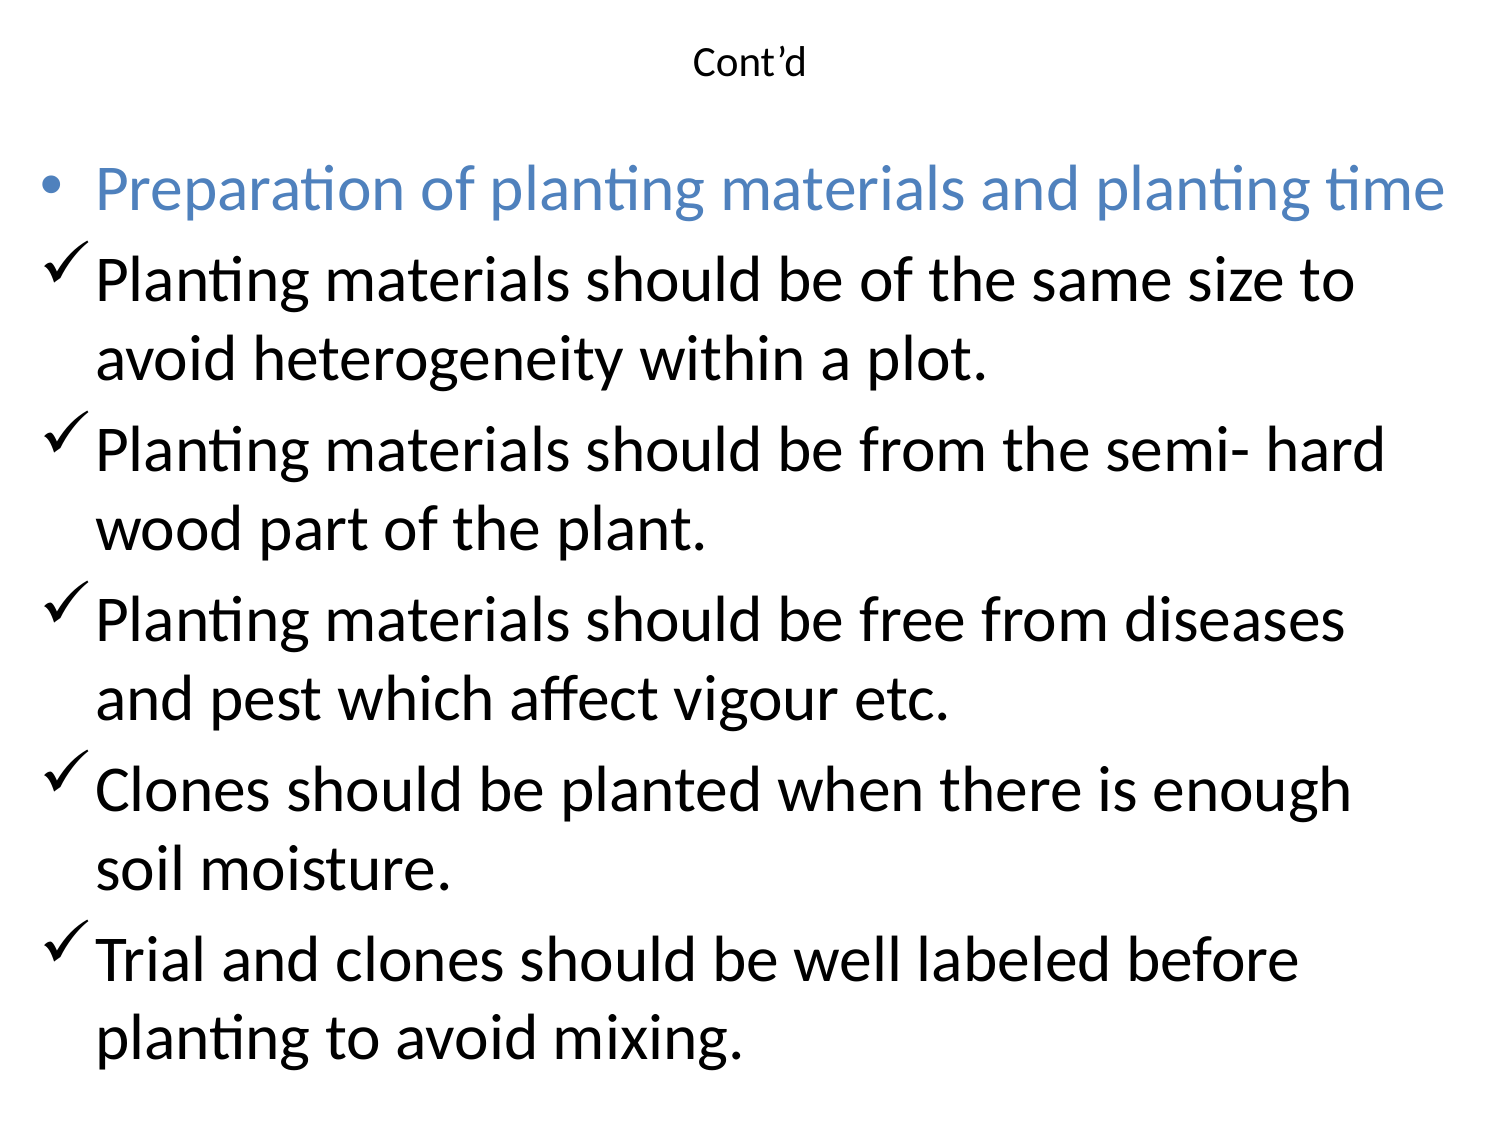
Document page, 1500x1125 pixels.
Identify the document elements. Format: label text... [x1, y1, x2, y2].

title Cont’d [75, 24, 1425, 93]
list Preparation of planting materials and planting time Planting materials should be of the same size to avoid heterogeneity within a plot. Planting materials should be from the semi- hard wood part of the plant. Planting materials should be free from diseases and pest which affect vigour etc. Clones should be planted when there is enough soil moisture. Trial and clones should be well labeled before planting to avoid mixing. [24, 137, 1463, 1100]
